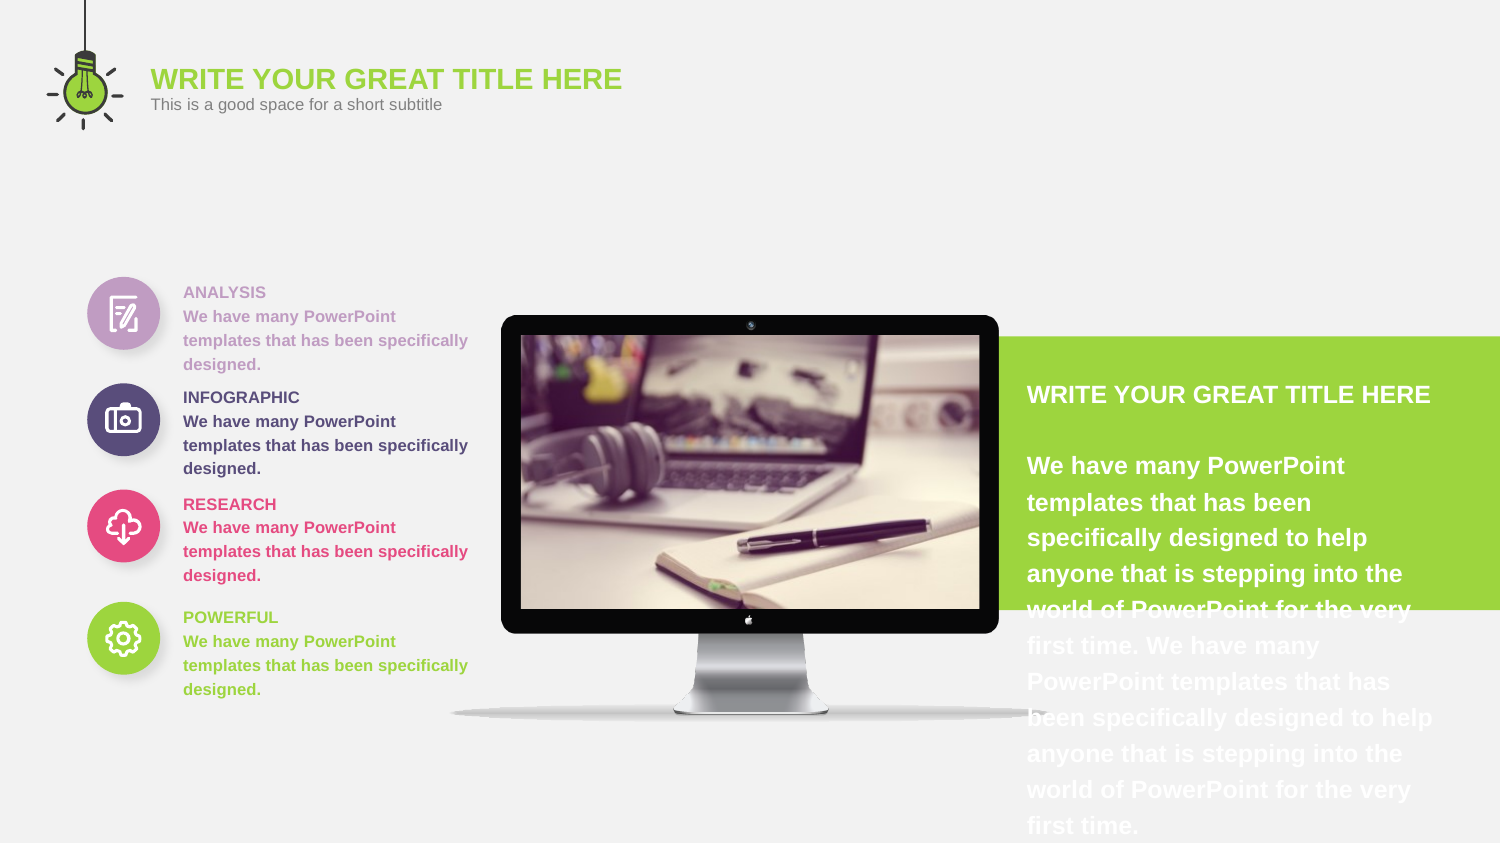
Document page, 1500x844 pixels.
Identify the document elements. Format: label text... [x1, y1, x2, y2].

text_box [87, 276, 161, 350]
text_box [87, 383, 161, 457]
text_box [448, 707, 496, 718]
text_box RESEARCH We have many PowerPoint templates that has been specifically designed. [183, 489, 479, 586]
text_box INFOGRAPHIC We have many PowerPoint templates that has been specifically designed. [183, 382, 479, 479]
text_box [1002, 707, 1026, 718]
text_box POWERFUL We have many PowerPoint templates that has been specifically designed. [183, 602, 479, 699]
text_box WRITE YOUR GREAT TITLE HERE [135, 52, 639, 103]
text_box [104, 402, 142, 434]
text_box WRITE YOUR GREAT TITLE HERE We have many PowerPoint templates that has been specifically designed to help anyone that is stepping into the world of PowerPoint for the very first time. We have many PowerPoint templates that has been specifically designed to help anyone that is stepping into the world of PowerPoint for the very first time. [1026, 372, 1447, 840]
text_box This is a good space for a short subtitle [135, 86, 458, 122]
text_box [87, 489, 161, 563]
text_box ANALYSIS We have many PowerPoint templates that has been specifically designed. [183, 278, 479, 374]
text_box [87, 601, 161, 675]
text_box [1002, 336, 1500, 611]
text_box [109, 295, 138, 333]
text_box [105, 620, 142, 658]
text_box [105, 508, 142, 546]
picture [501, 315, 999, 717]
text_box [46, 0, 124, 131]
